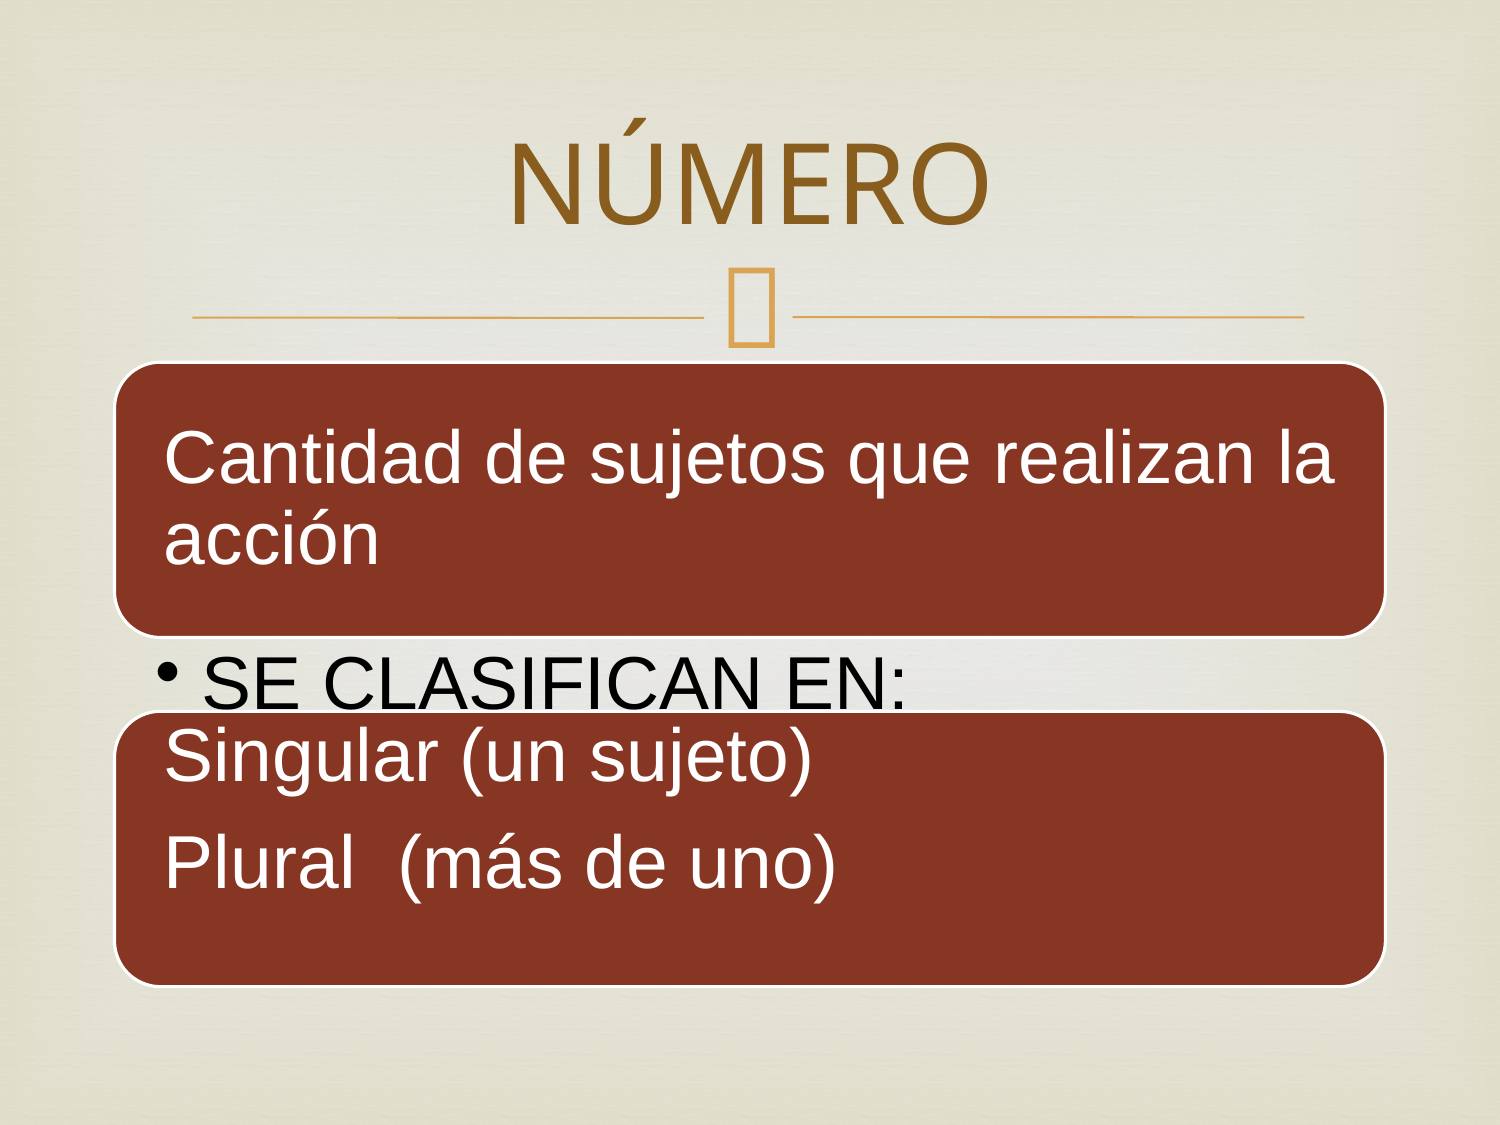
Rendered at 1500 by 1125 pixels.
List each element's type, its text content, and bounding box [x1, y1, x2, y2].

title NÚMERO [112, 93, 1386, 267]
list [114, 361, 1386, 999]
